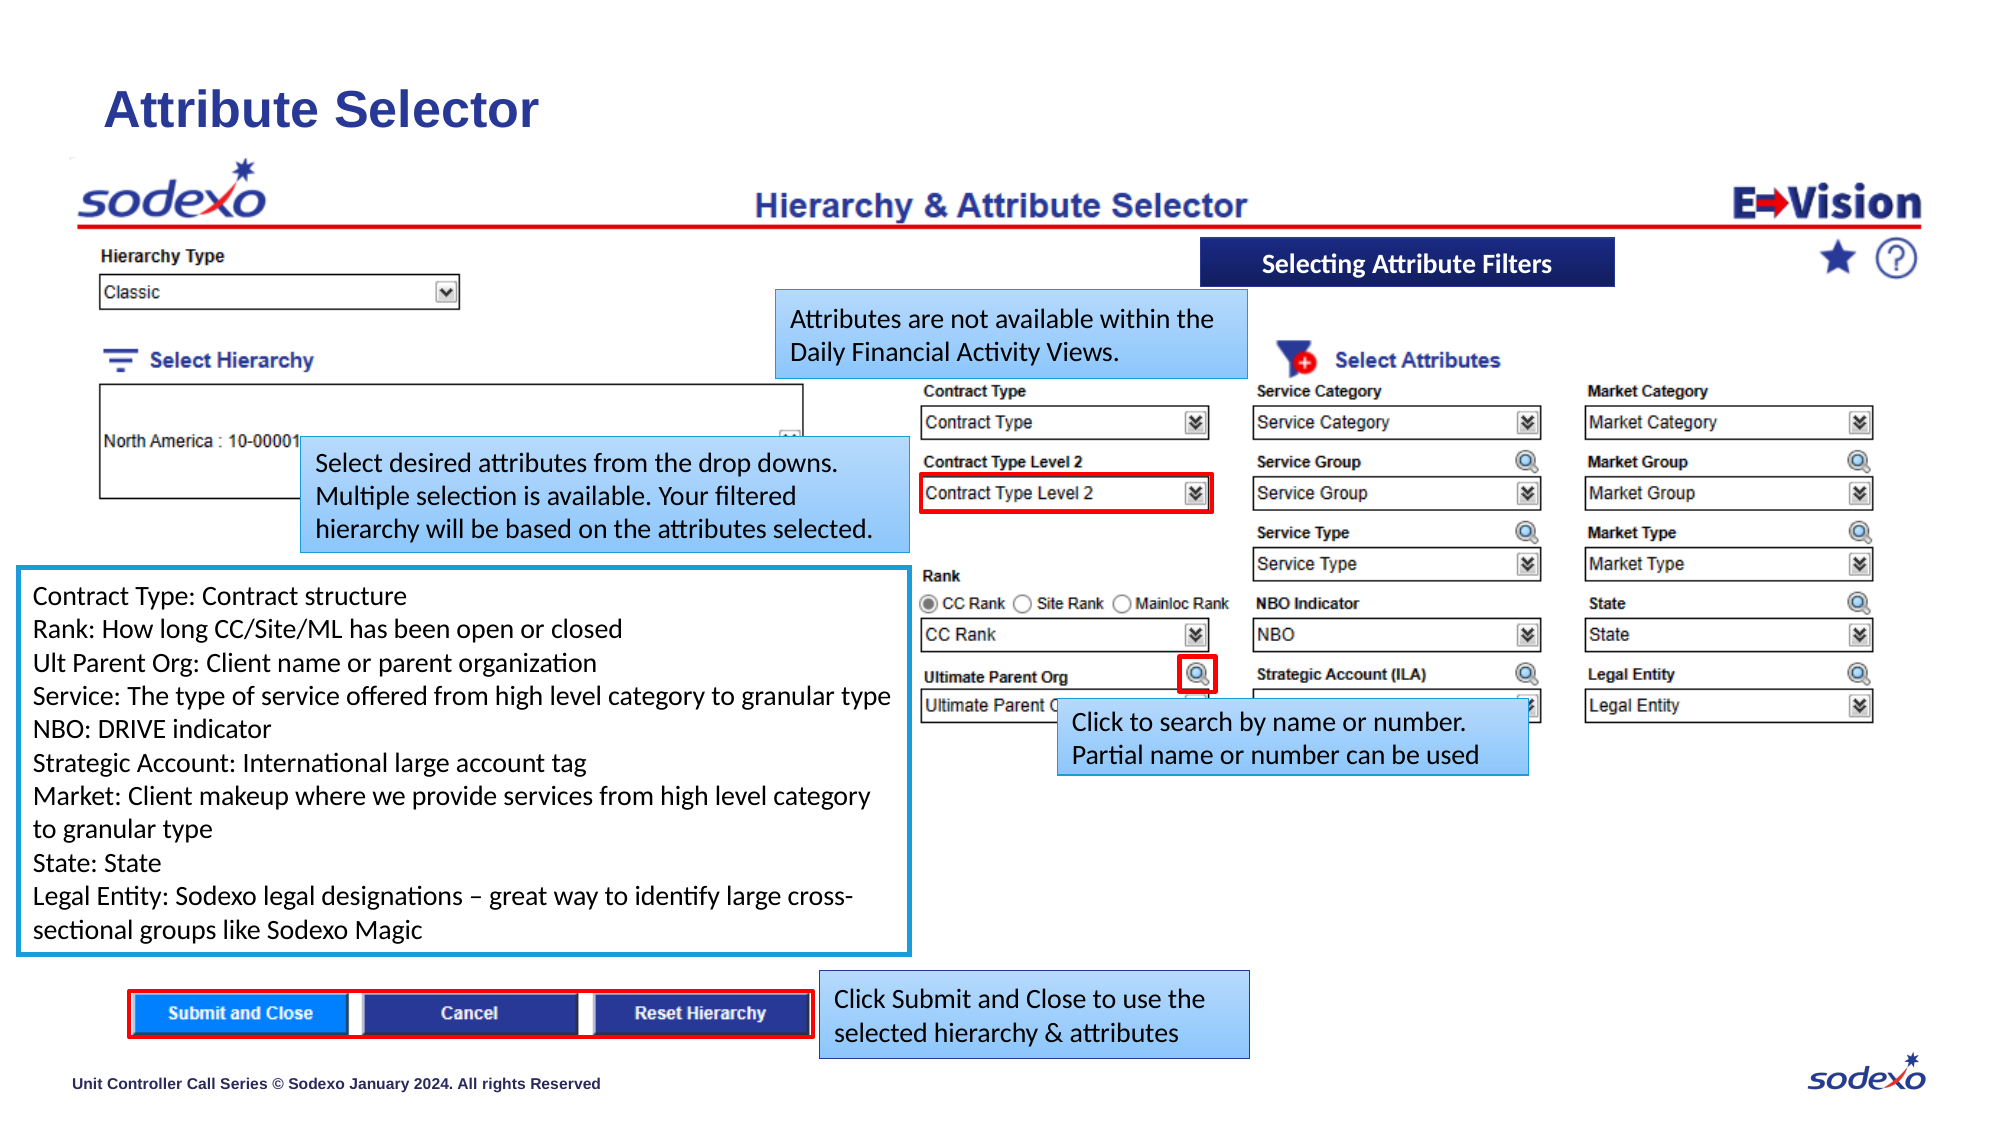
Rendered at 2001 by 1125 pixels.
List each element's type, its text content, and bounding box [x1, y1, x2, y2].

text_box Contract Type: Contract structure Rank: How long CC/Site/ML has been open or closed Ult Parent Org: Client name or parent organization Service: The type of service offered from high level category to granular type NBO: DRIVE indicator Strategic Account: International large account tag Market: Client makeup where we provide services from high level category to granular type State: State Legal Entity: Sodexo legal designations – great way to identify large cross-sectional groups like Sodexo Magic [18, 567, 69, 955]
footer Unit Controller Call Series © Sodexo January 2024. All rights Reserved [72, 1074, 748, 1094]
picture [69, 157, 1930, 1047]
text_box Click Submit and Close to use the selected hierarchy & attributes [819, 1047, 1250, 1059]
title Attribute Selector [103, 82, 1898, 140]
picture [1801, 1048, 1929, 1094]
